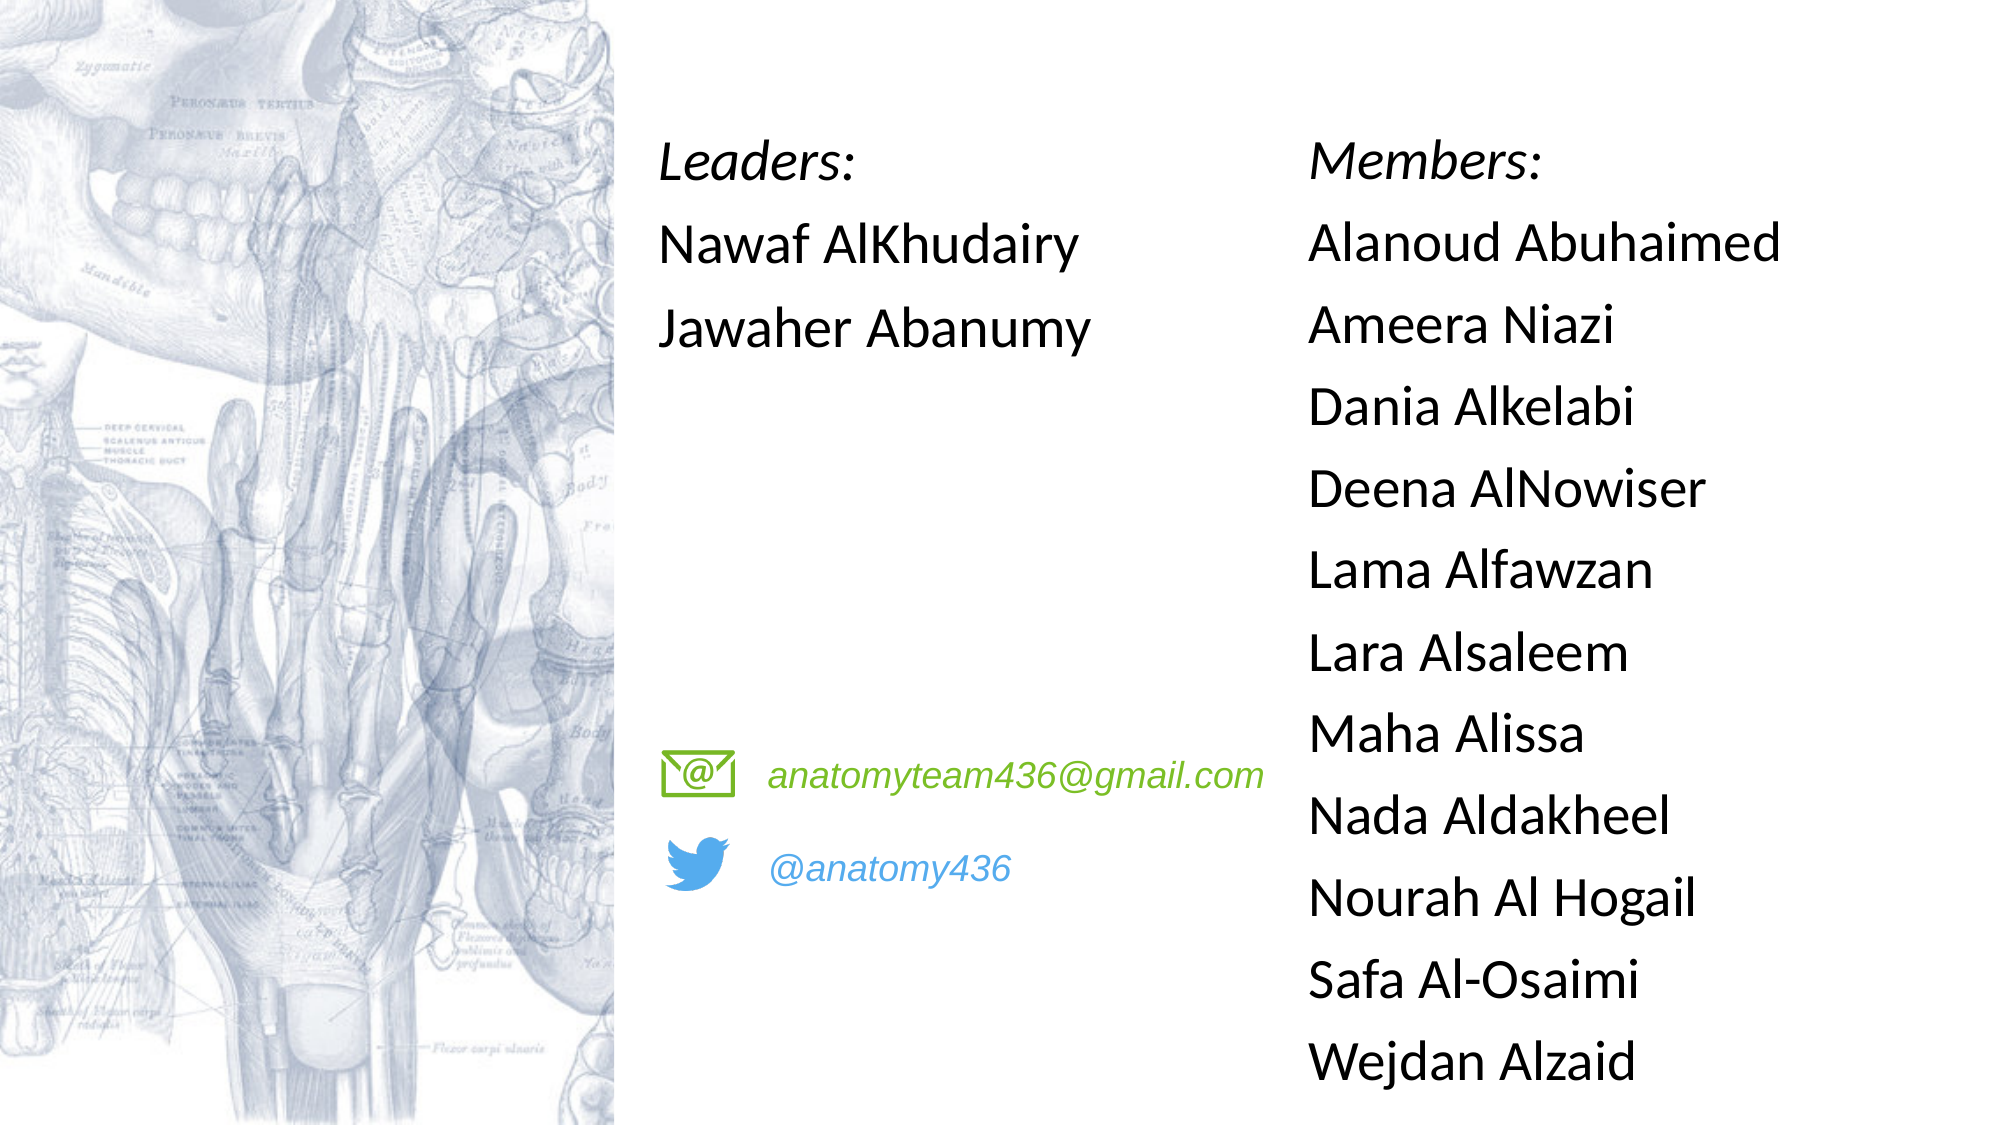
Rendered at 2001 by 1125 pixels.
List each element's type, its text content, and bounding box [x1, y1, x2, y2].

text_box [661, 737, 1305, 897]
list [0, 0, 615, 1125]
text_box Members: Alanoud Abuhaimed Ameera Niazi Dania Alkelabi Deena AlNowiser Lama Alfawzan Lara Alsaleem Maha Alissa Nada Aldakheel Nourah Al Hogail Safa Al-Osaimi Wejdan Alzaid [1265, 122, 2000, 1107]
list Leaders: Nawaf AlKhudairy Jawaher Abanumy [615, 122, 1265, 837]
